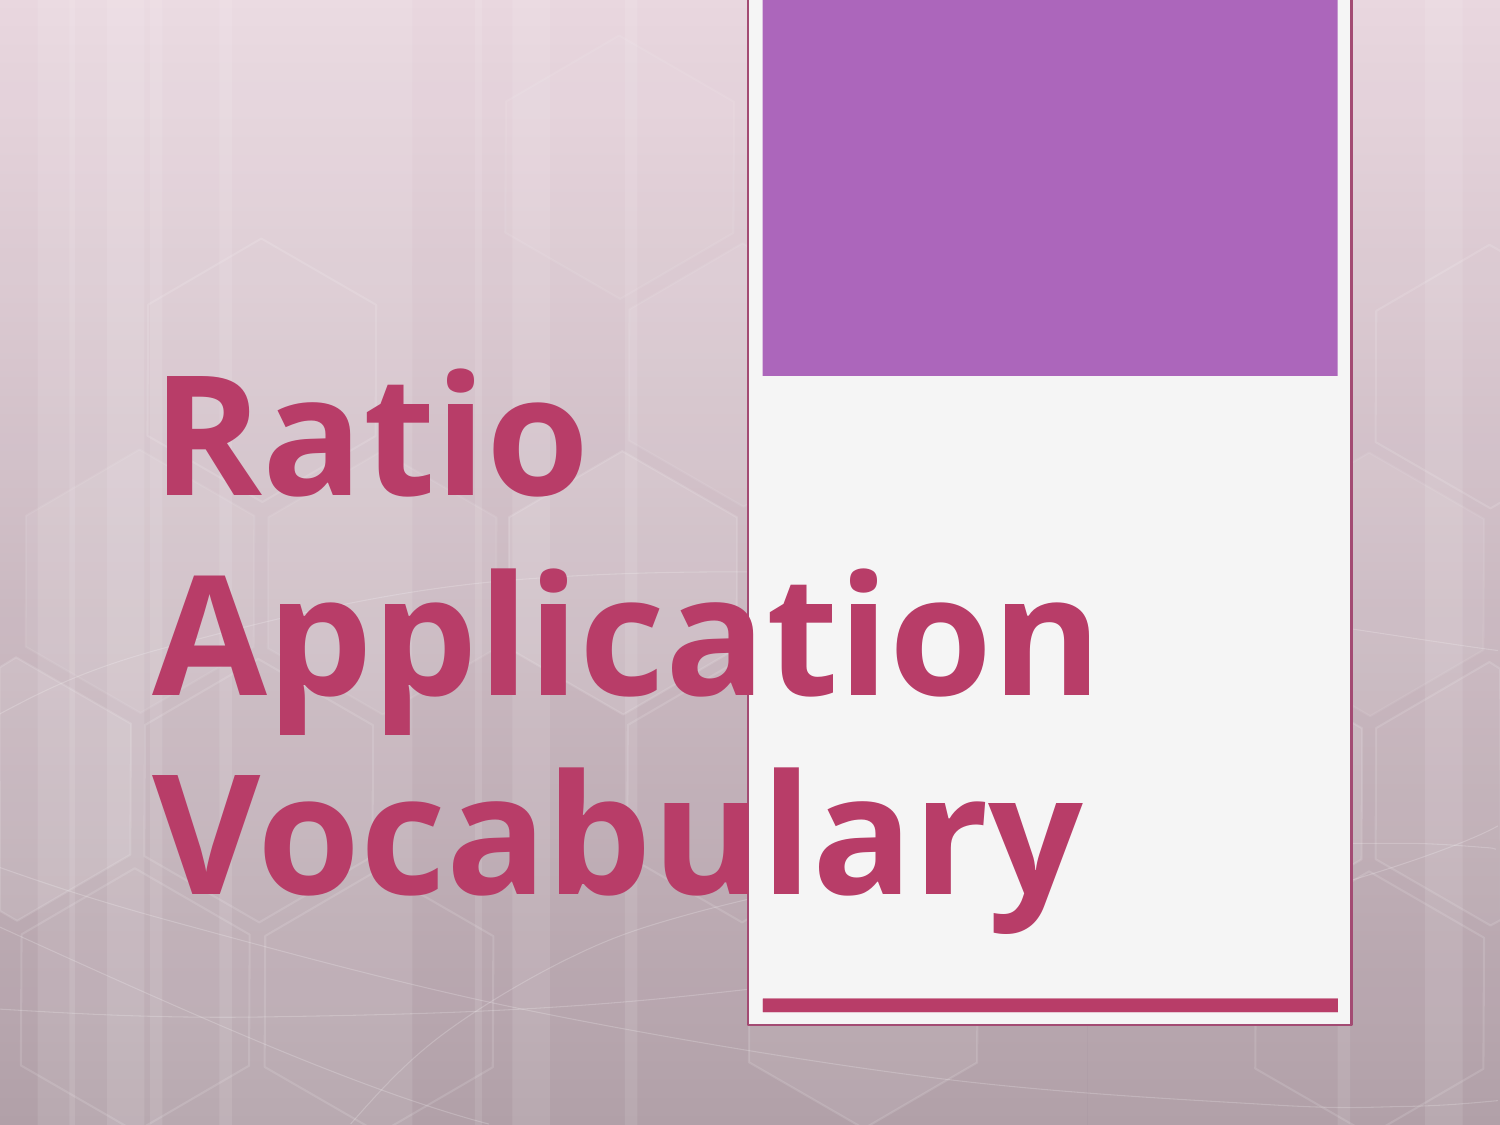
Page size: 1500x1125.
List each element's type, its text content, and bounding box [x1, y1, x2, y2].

title Ratio Application Vocabulary [137, 537, 1313, 936]
